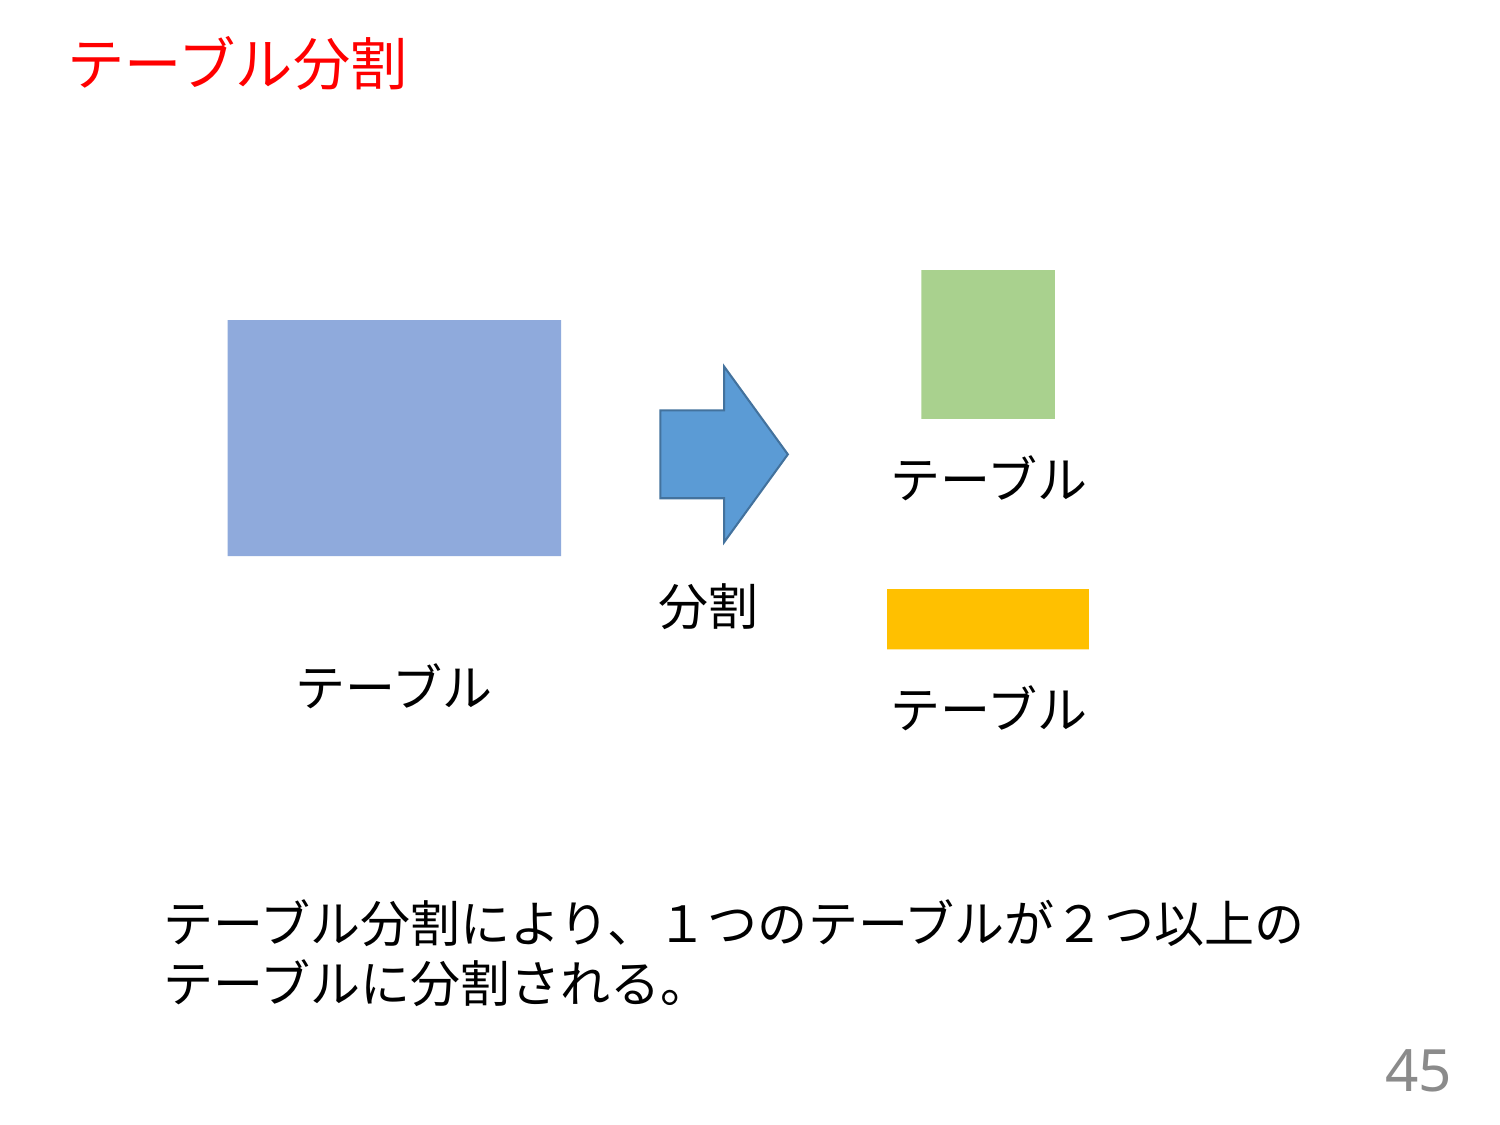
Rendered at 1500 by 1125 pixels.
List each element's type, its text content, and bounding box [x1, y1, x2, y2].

text_box [920, 269, 1056, 420]
text_box [659, 363, 790, 546]
title テーブル分割 [52, 28, 1441, 106]
text_box 分割 [644, 568, 774, 643]
text_box [227, 319, 562, 557]
text_box [886, 588, 1090, 650]
text_box テーブル分割により、１つのテーブルが２つ以上の テーブルに分割される。 [149, 884, 1320, 1020]
slide_number 45 [1129, 1042, 1467, 1103]
text_box テーブル [875, 671, 1103, 747]
text_box テーブル [875, 441, 1103, 516]
text_box テーブル [280, 649, 508, 725]
